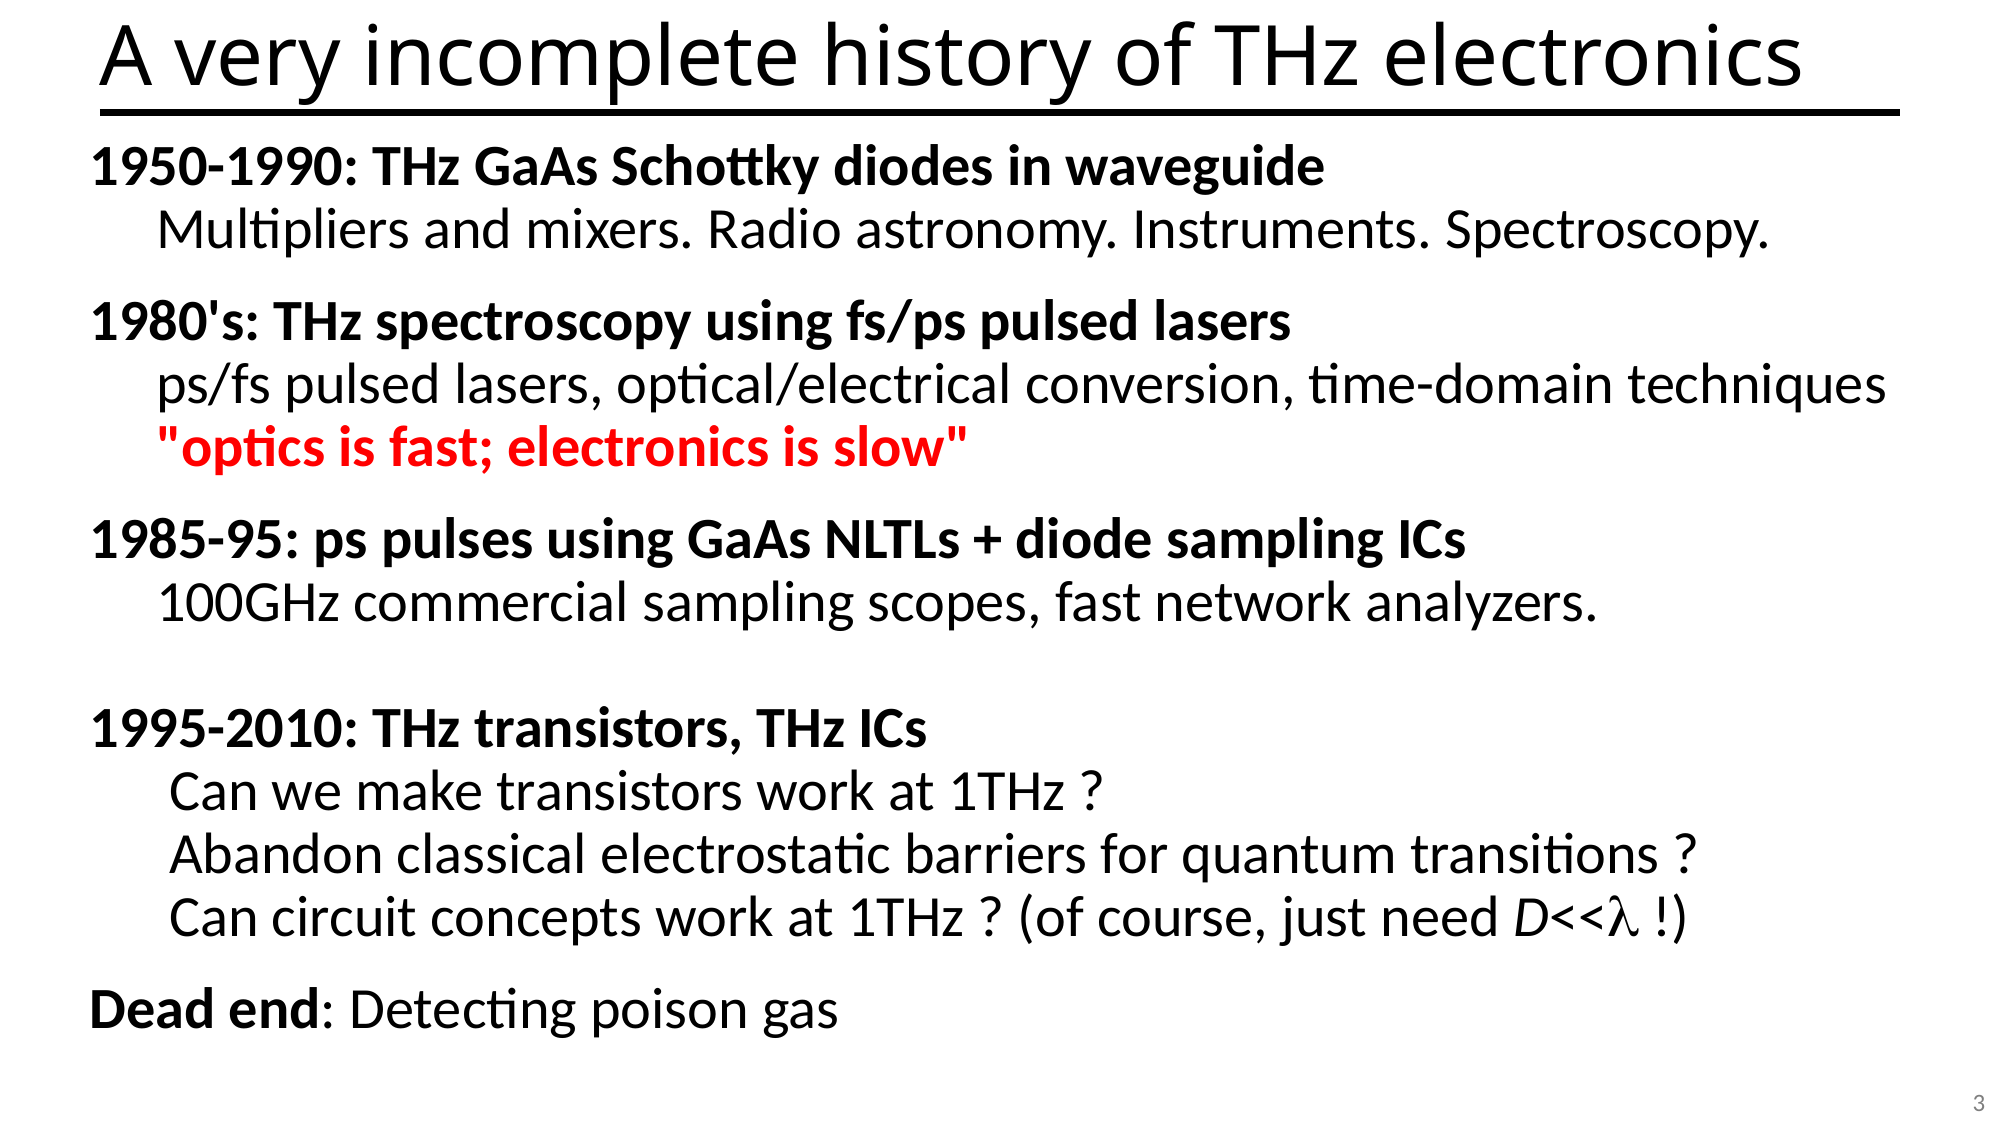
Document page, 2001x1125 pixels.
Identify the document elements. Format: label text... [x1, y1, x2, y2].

text_box 1950-1990: THz GaAs Schottky diodes in waveguide Multipliers and mixers. Radio astronomy. Instruments. Spectroscopy. 1980's: THz spectroscopy using fs/ps pulsed lasers ps/fs pulsed lasers, optical/electrical conversion, time-domain techniques "optics is fast; electronics is slow" 1985-95: ps pulses using GaAs NLTLs + diode sampling ICs 100GHz commercial sampling scopes, fast network analyzers. 1995-2010: THz transistors, THz ICs Can we make transistors work at 1THz ? Abandon classical electrostatic barriers for quantum transitions ? Can circuit concepts work at 1THz ? (of course, just need D<<l !) Dead end: Detecting poison gas [75, 127, 1925, 1049]
title A very incomplete history of THz electronics [99, 26, 1901, 93]
